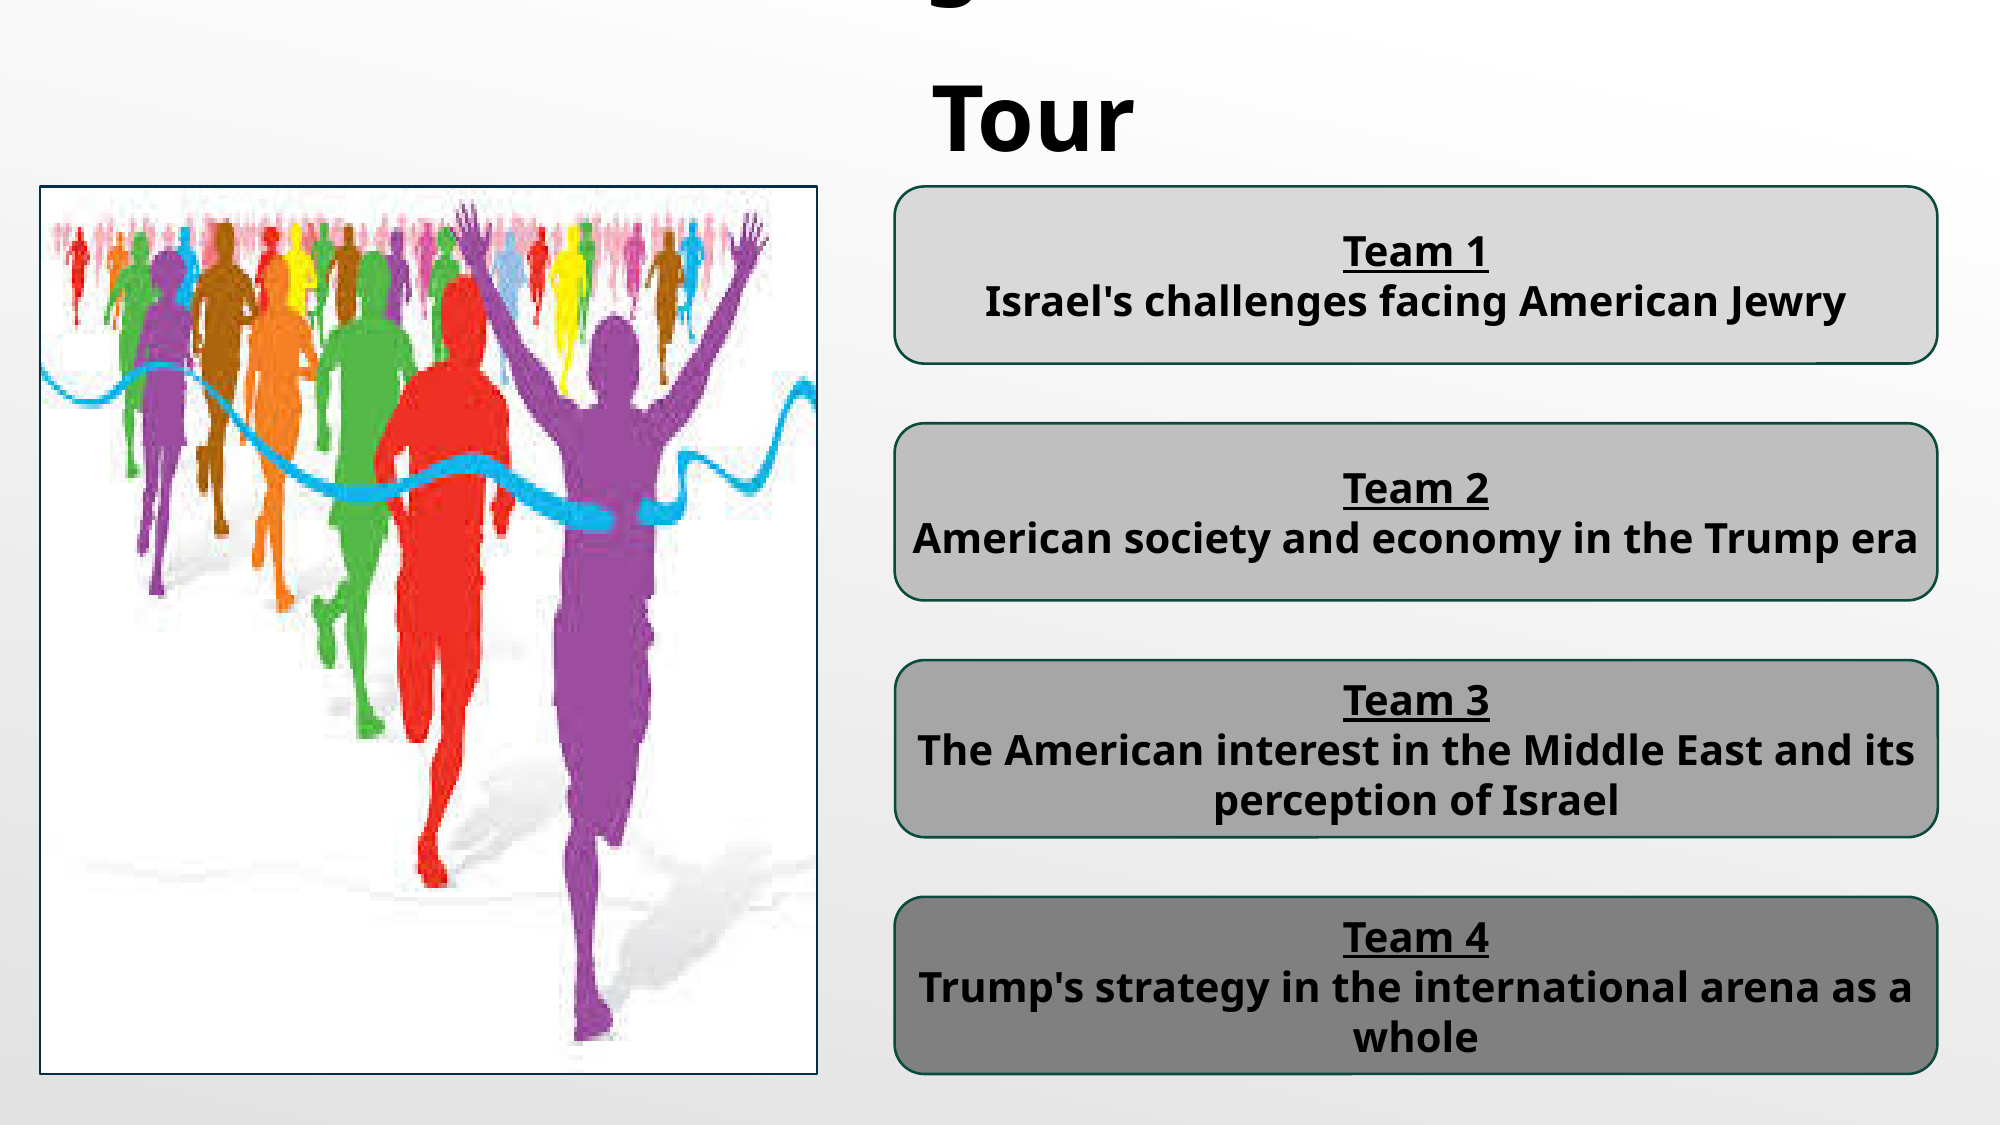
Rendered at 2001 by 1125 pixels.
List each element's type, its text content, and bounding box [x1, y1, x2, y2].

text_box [894, 186, 1939, 1075]
text_box [39, 185, 818, 1075]
text_box Final Assignments – US Tour [398, 22, 1646, 178]
